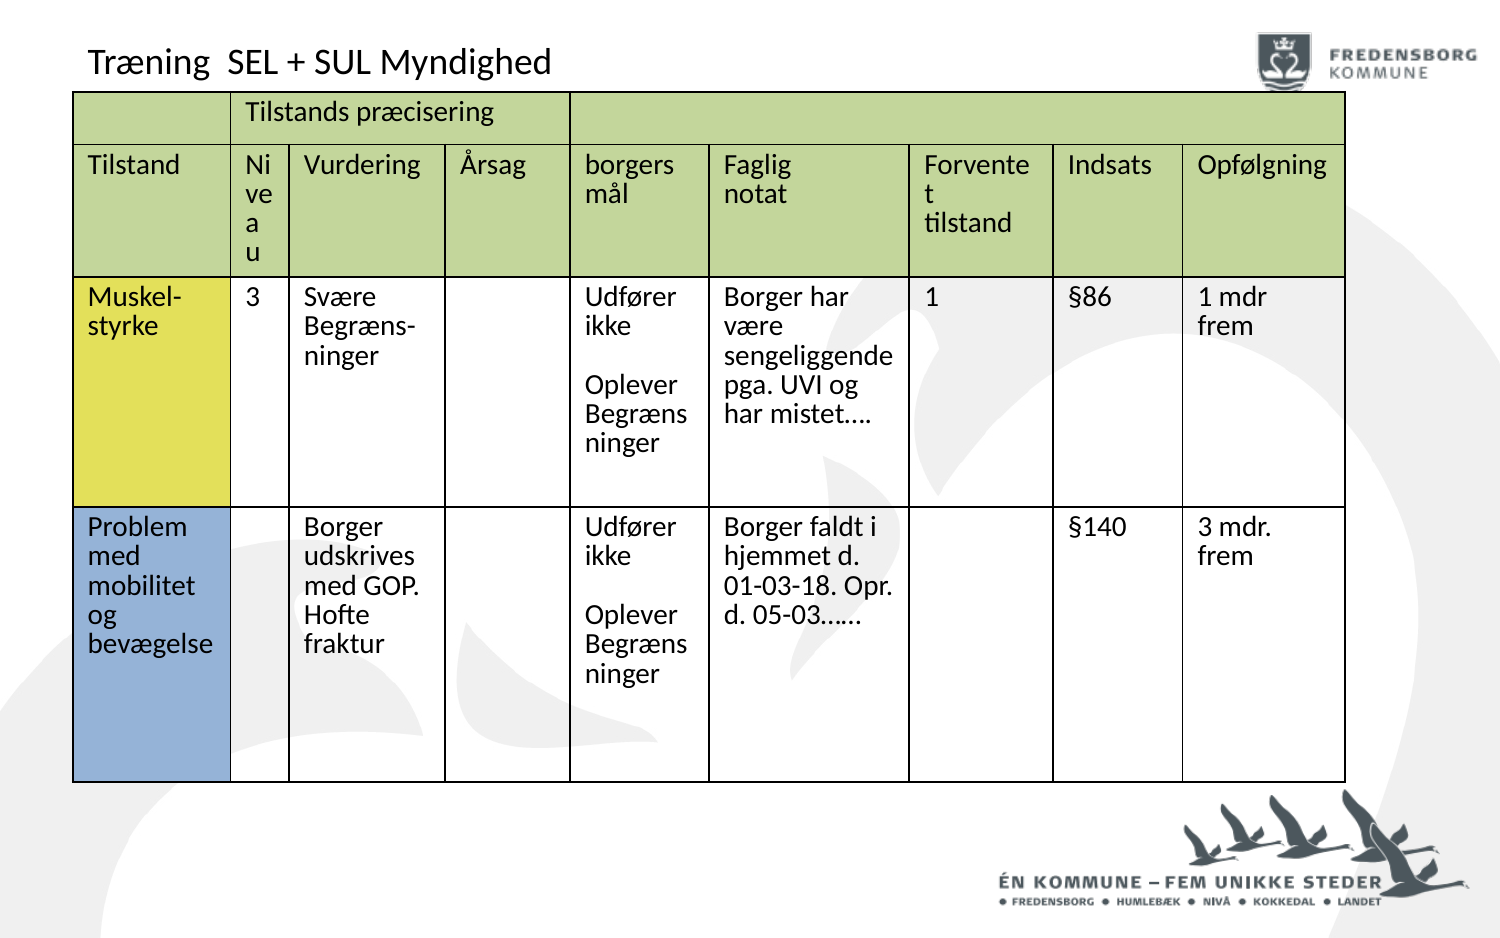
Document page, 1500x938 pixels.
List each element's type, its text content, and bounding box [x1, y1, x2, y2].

table_cell [231, 508, 288, 781]
table_cell 1 [910, 278, 1052, 506]
table_header [74, 93, 230, 144]
table_cell Vurdering [290, 145, 444, 276]
table_header [571, 93, 1344, 144]
table_cell §86 [1054, 278, 1182, 506]
table_cell Borger har være sengeliggende pga. UVI og har mistet…. [710, 278, 908, 506]
table_cell Opfølgning [1183, 145, 1344, 276]
table_cell [910, 508, 1052, 781]
table_header Tilstands præcisering [231, 93, 569, 144]
table_cell Borger faldt i hjemmet d. 01-03-18. Opr. d. 05-03…… [710, 508, 908, 781]
table_cell 3 [231, 278, 288, 506]
table_cell §140 [1054, 508, 1182, 781]
table_cell Niveau [231, 145, 288, 276]
table_cell Indsats [1054, 145, 1182, 276]
text_box Træning SEL + SUL Myndighed [72, 29, 856, 90]
table_cell Borger udskrives med GOP. Hofte fraktur [290, 508, 444, 781]
table_cell Udfører ikke Oplever Begrænsninger [571, 278, 708, 506]
picture [0, 23, 1500, 938]
table_cell Muskel- styrke [74, 278, 230, 506]
table_cell [446, 278, 569, 506]
table_cell Årsag [446, 145, 569, 276]
table_cell [446, 508, 569, 781]
table_cell Faglig notat [710, 145, 908, 276]
table_cell Problem med mobilitet og bevægelse [74, 508, 230, 781]
table_cell Svære Begræns- ninger [290, 278, 444, 506]
table_cell 1 mdr frem [1183, 278, 1344, 506]
table_cell 3 mdr. frem [1183, 508, 1344, 781]
table_cell Tilstand [74, 145, 230, 276]
table_cell borgers mål [571, 145, 708, 276]
table_cell Forventet tilstand [910, 145, 1052, 276]
table_cell Udfører ikke Oplever Begrænsninger [571, 508, 708, 781]
